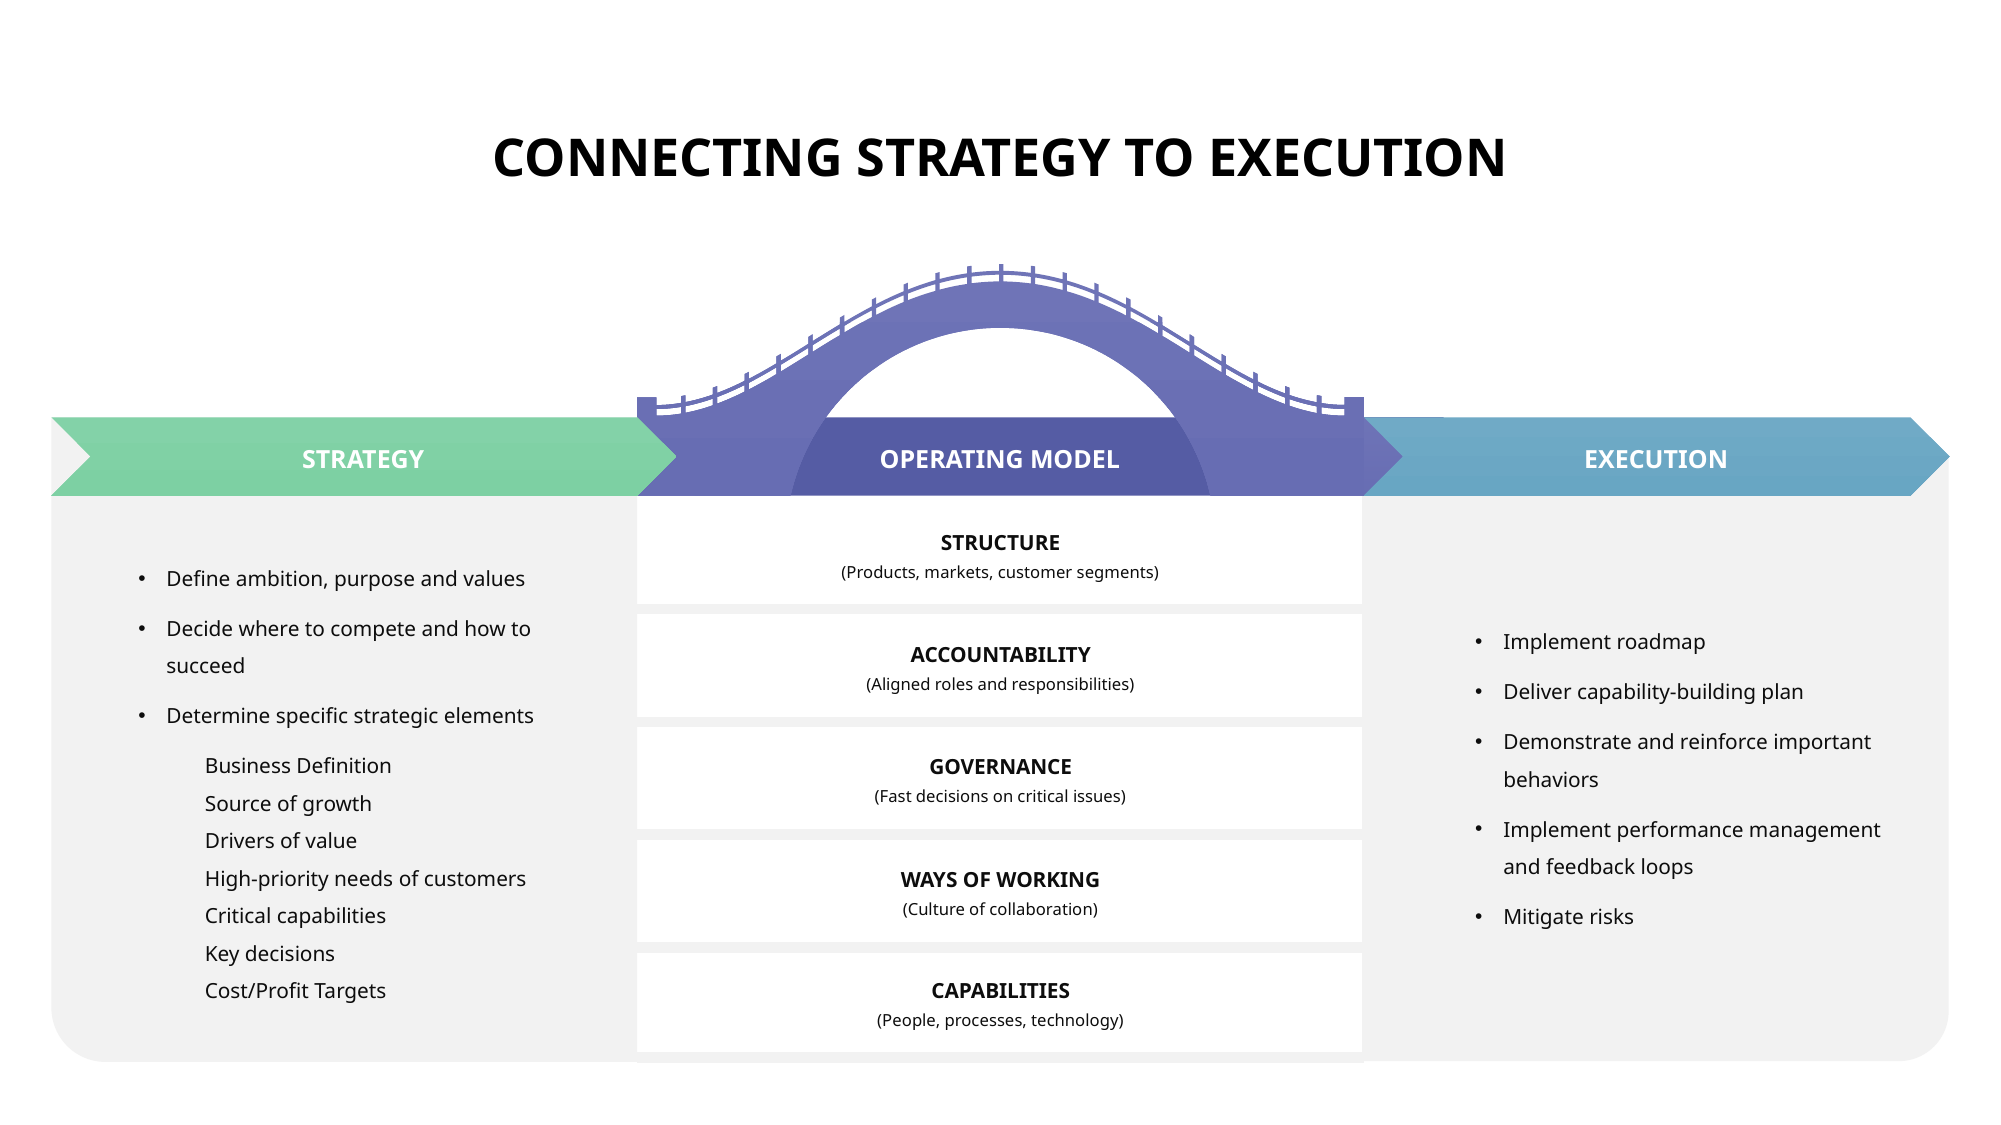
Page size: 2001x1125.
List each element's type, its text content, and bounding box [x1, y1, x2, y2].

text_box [638, 608, 1364, 1058]
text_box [1362, 496, 1949, 1062]
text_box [637, 263, 1444, 496]
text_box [51, 417, 677, 496]
text_box CONNECTING STRATEGY TO EXECUTION [477, 116, 1523, 195]
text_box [1363, 417, 1950, 496]
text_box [51, 496, 638, 1062]
text_box STRUCTURE (Products, markets, customer segments) [826, 522, 1175, 589]
